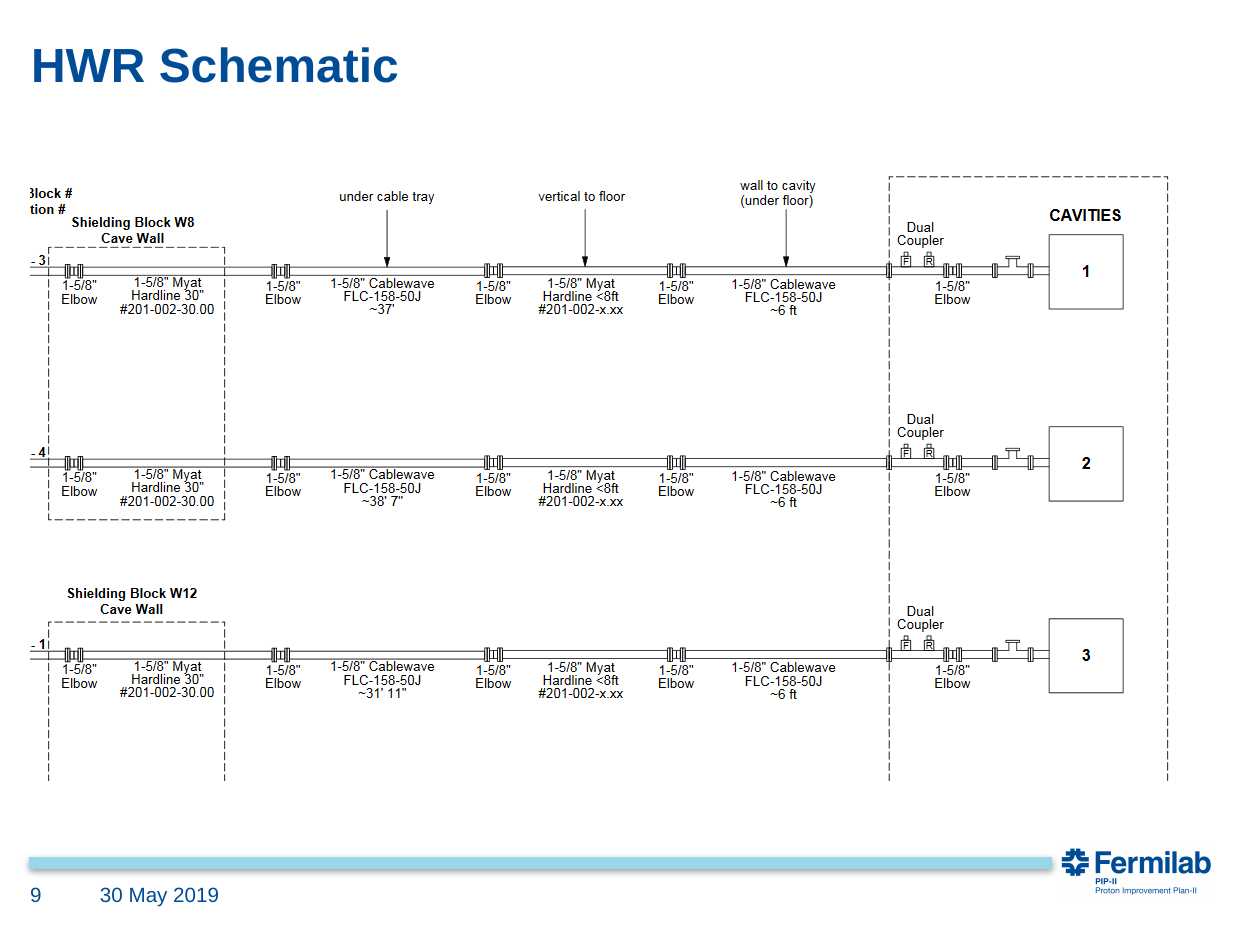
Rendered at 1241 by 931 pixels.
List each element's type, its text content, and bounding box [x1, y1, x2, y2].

slide_number 9 [30, 882, 87, 915]
picture [30, 146, 1208, 782]
picture [1060, 841, 1213, 902]
title HWR Schematic [31, 34, 1210, 93]
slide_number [99, 882, 223, 915]
